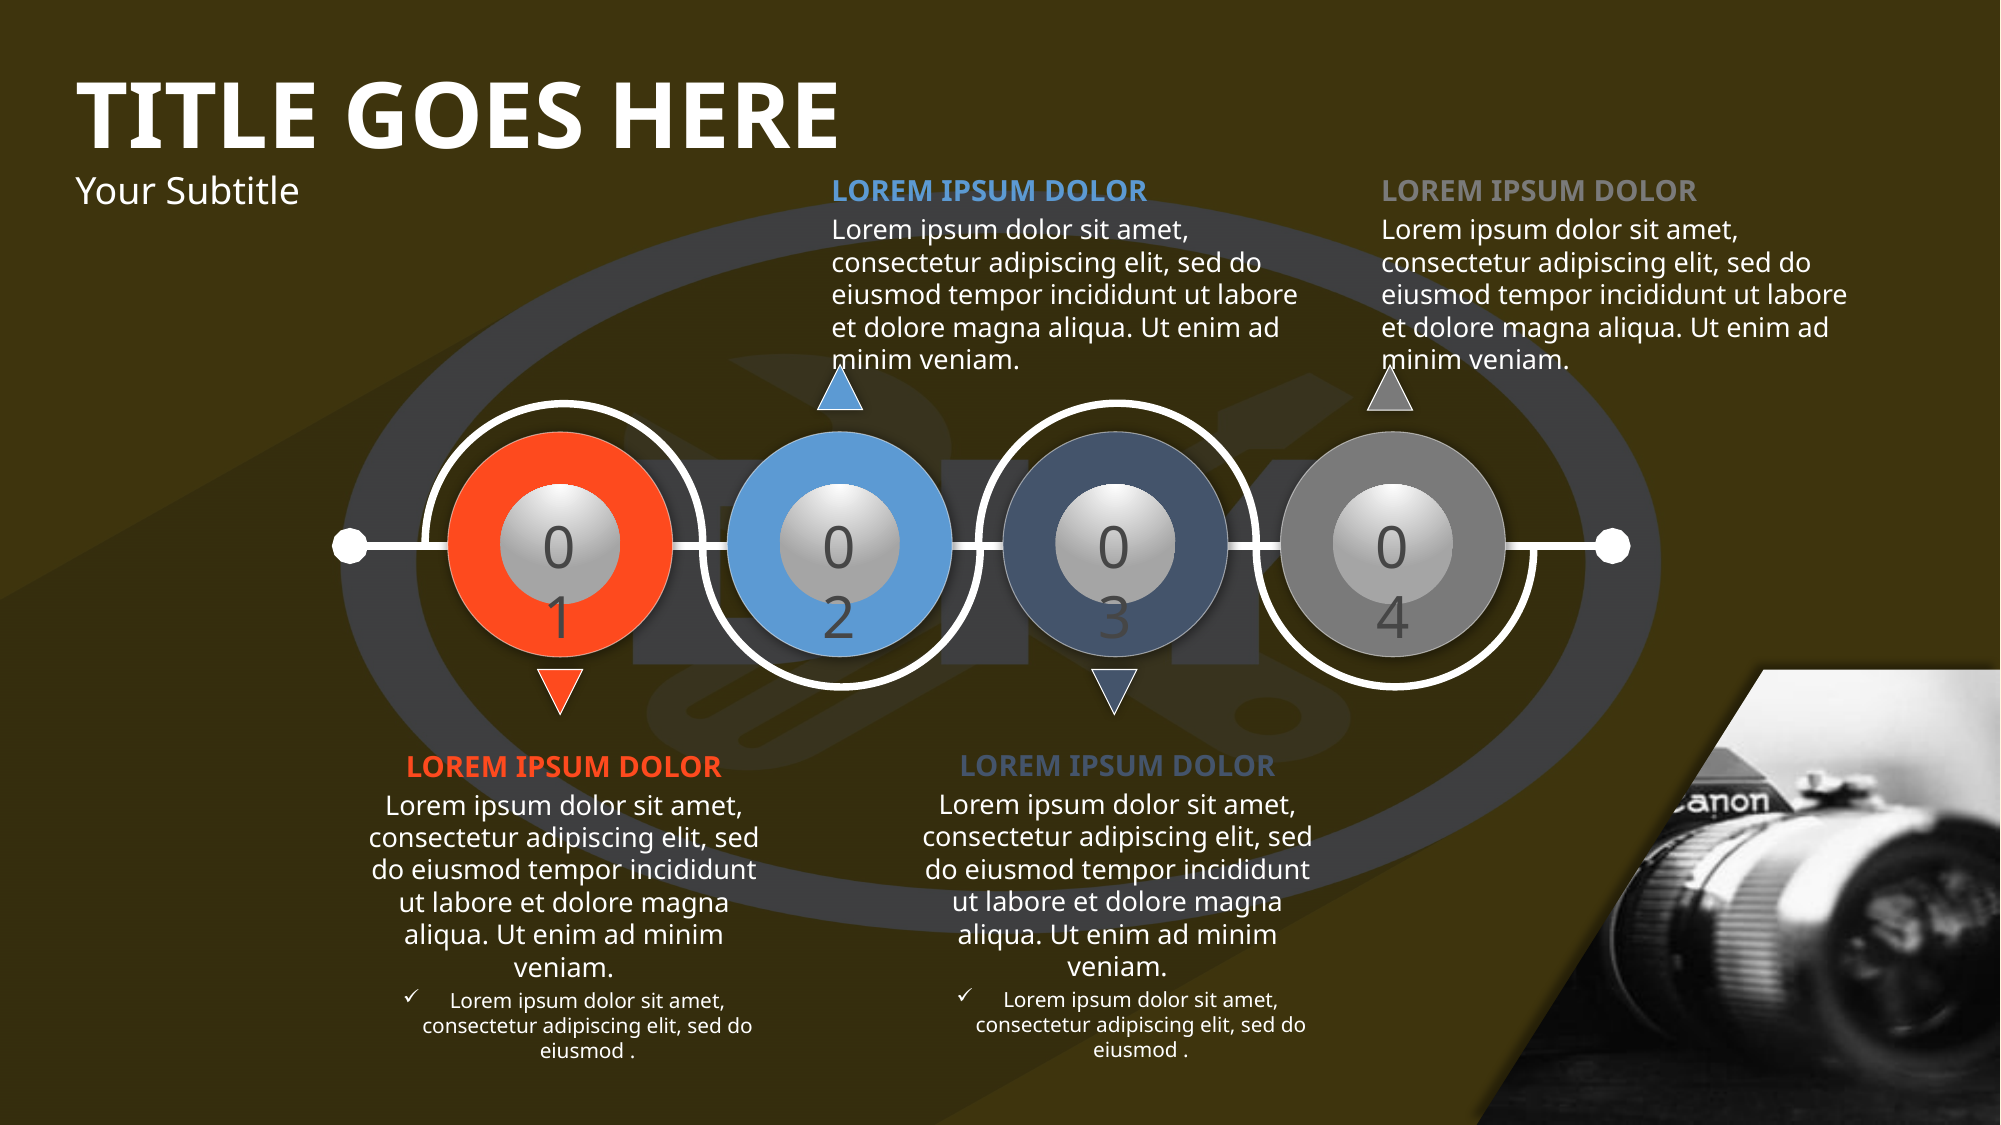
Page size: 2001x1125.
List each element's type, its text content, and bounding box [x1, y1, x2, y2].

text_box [779, 484, 900, 605]
text_box TITLE GOES HERE Your Subtitle [60, 49, 1036, 220]
text_box LOREM IPSUM DOLOR Lorem ipsum dolor sit amet, consectetur adipiscing elit, sed do eiusmod tempor incididunt ut labore et dolore magna aliqua. Ut enim ad minim veniam. Lorem ipsum dolor sit amet, consectetur adipiscing elit, sed do eiusmod . [346, 740, 782, 1070]
text_box LOREM IPSUM DOLOR Lorem ipsum dolor sit amet, consectetur adipiscing elit, sed do eiusmod tempor incididunt ut labore et dolore magna aliqua. Ut enim ad minim veniam. Lorem ipsum dolor sit amet, consectetur adipiscing elit, sed do eiusmod . [900, 739, 1335, 1070]
text_box [1001, 430, 1229, 545]
text_box [1279, 430, 1507, 545]
text_box [815, 383, 865, 411]
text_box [1332, 484, 1453, 605]
text_box [535, 668, 585, 717]
text_box [446, 547, 674, 659]
text_box LOREM IPSUM DOLOR Lorem ipsum dolor sit amet, consectetur adipiscing elit, sed do eiusmod tempor incididunt ut labore et dolore magna aliqua. Ut enim ad minim veniam. [816, 165, 1332, 383]
text_box LOREM IPSUM DOLOR Lorem ipsum dolor sit amet, consectetur adipiscing elit, sed do eiusmod tempor incididunt ut labore et dolore magna aliqua. Ut enim ad minim veniam. [1366, 165, 1881, 383]
text_box [973, 398, 1261, 542]
text_box [1251, 550, 1539, 692]
text_box [446, 430, 674, 545]
text_box [1475, 668, 2000, 1125]
text_box [1279, 547, 1507, 658]
text_box [726, 430, 954, 545]
text_box [1365, 383, 1415, 412]
text_box [726, 547, 954, 658]
text_box [697, 550, 985, 692]
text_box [1055, 484, 1176, 605]
text_box [420, 398, 708, 542]
text_box [1090, 668, 1139, 717]
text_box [500, 484, 621, 605]
text_box [1001, 547, 1229, 658]
